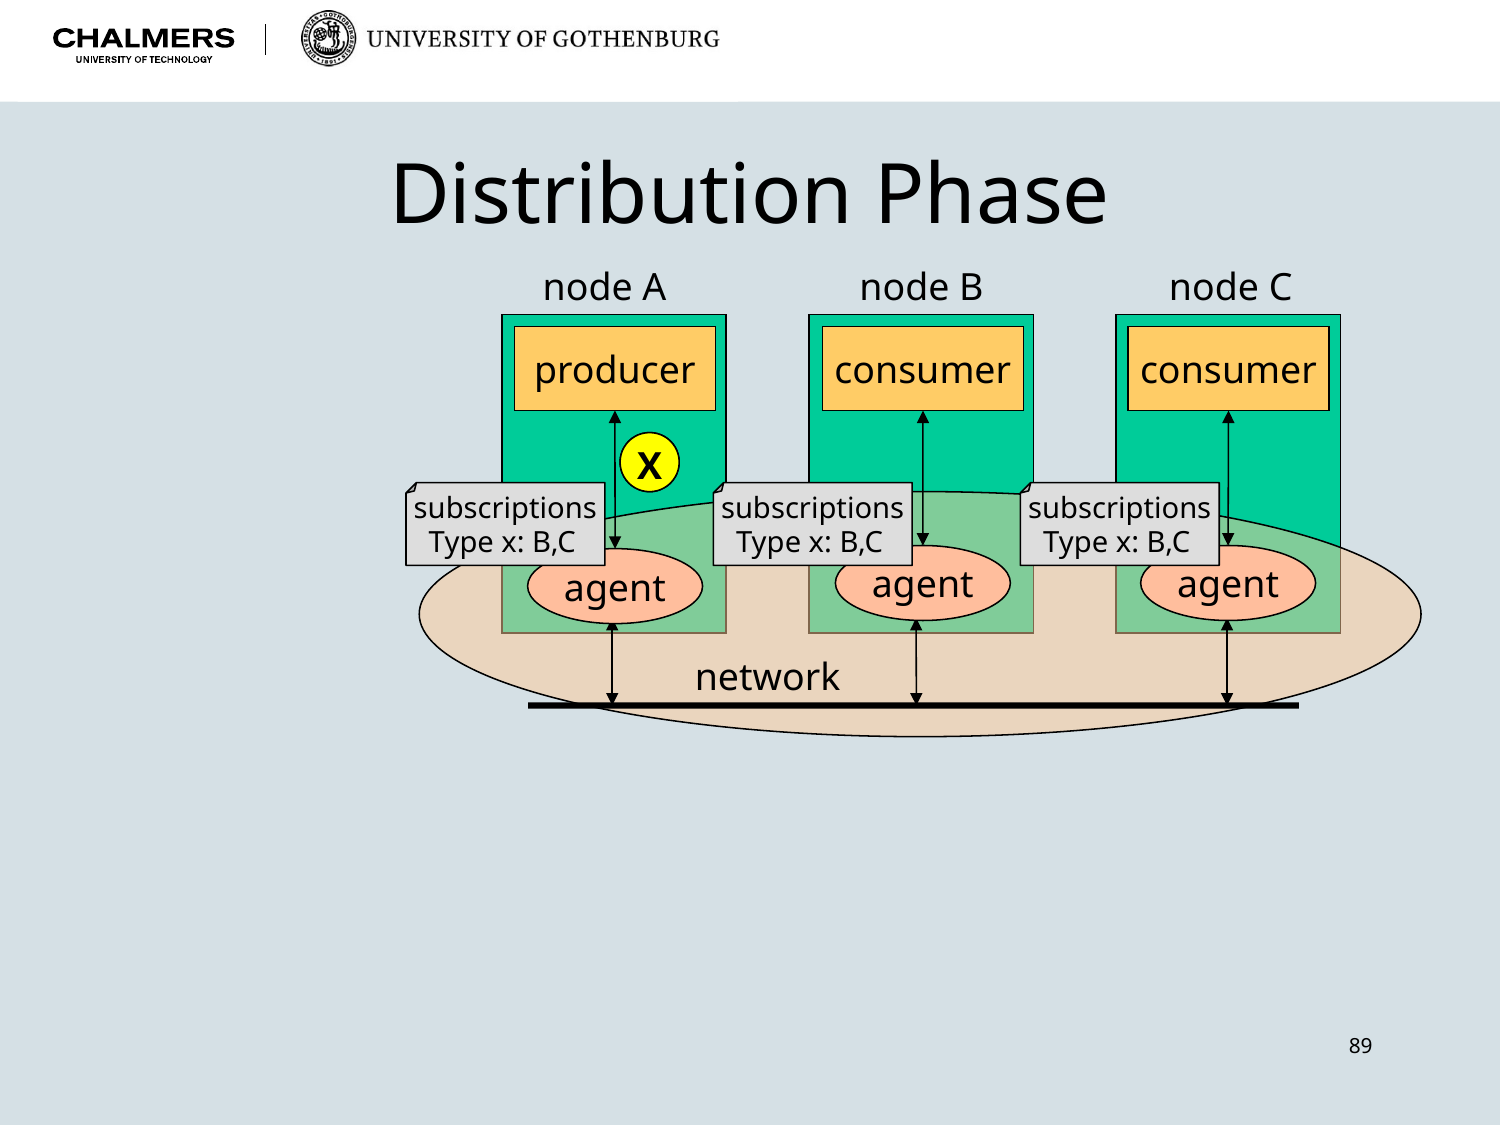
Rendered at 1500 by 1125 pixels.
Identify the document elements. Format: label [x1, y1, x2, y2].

text_box [527, 255, 682, 314]
text_box [515, 327, 715, 410]
picture [64, 31, 1500, 119]
picture [0, 0, 720, 96]
text_box [1154, 255, 1308, 314]
text_box [823, 327, 1023, 410]
text_box [1128, 327, 1329, 410]
slide_number [1074, 1025, 1388, 1100]
title [112, 113, 1388, 268]
text_box [395, 314, 1422, 737]
text_box [844, 255, 999, 314]
text_box [620, 433, 679, 491]
